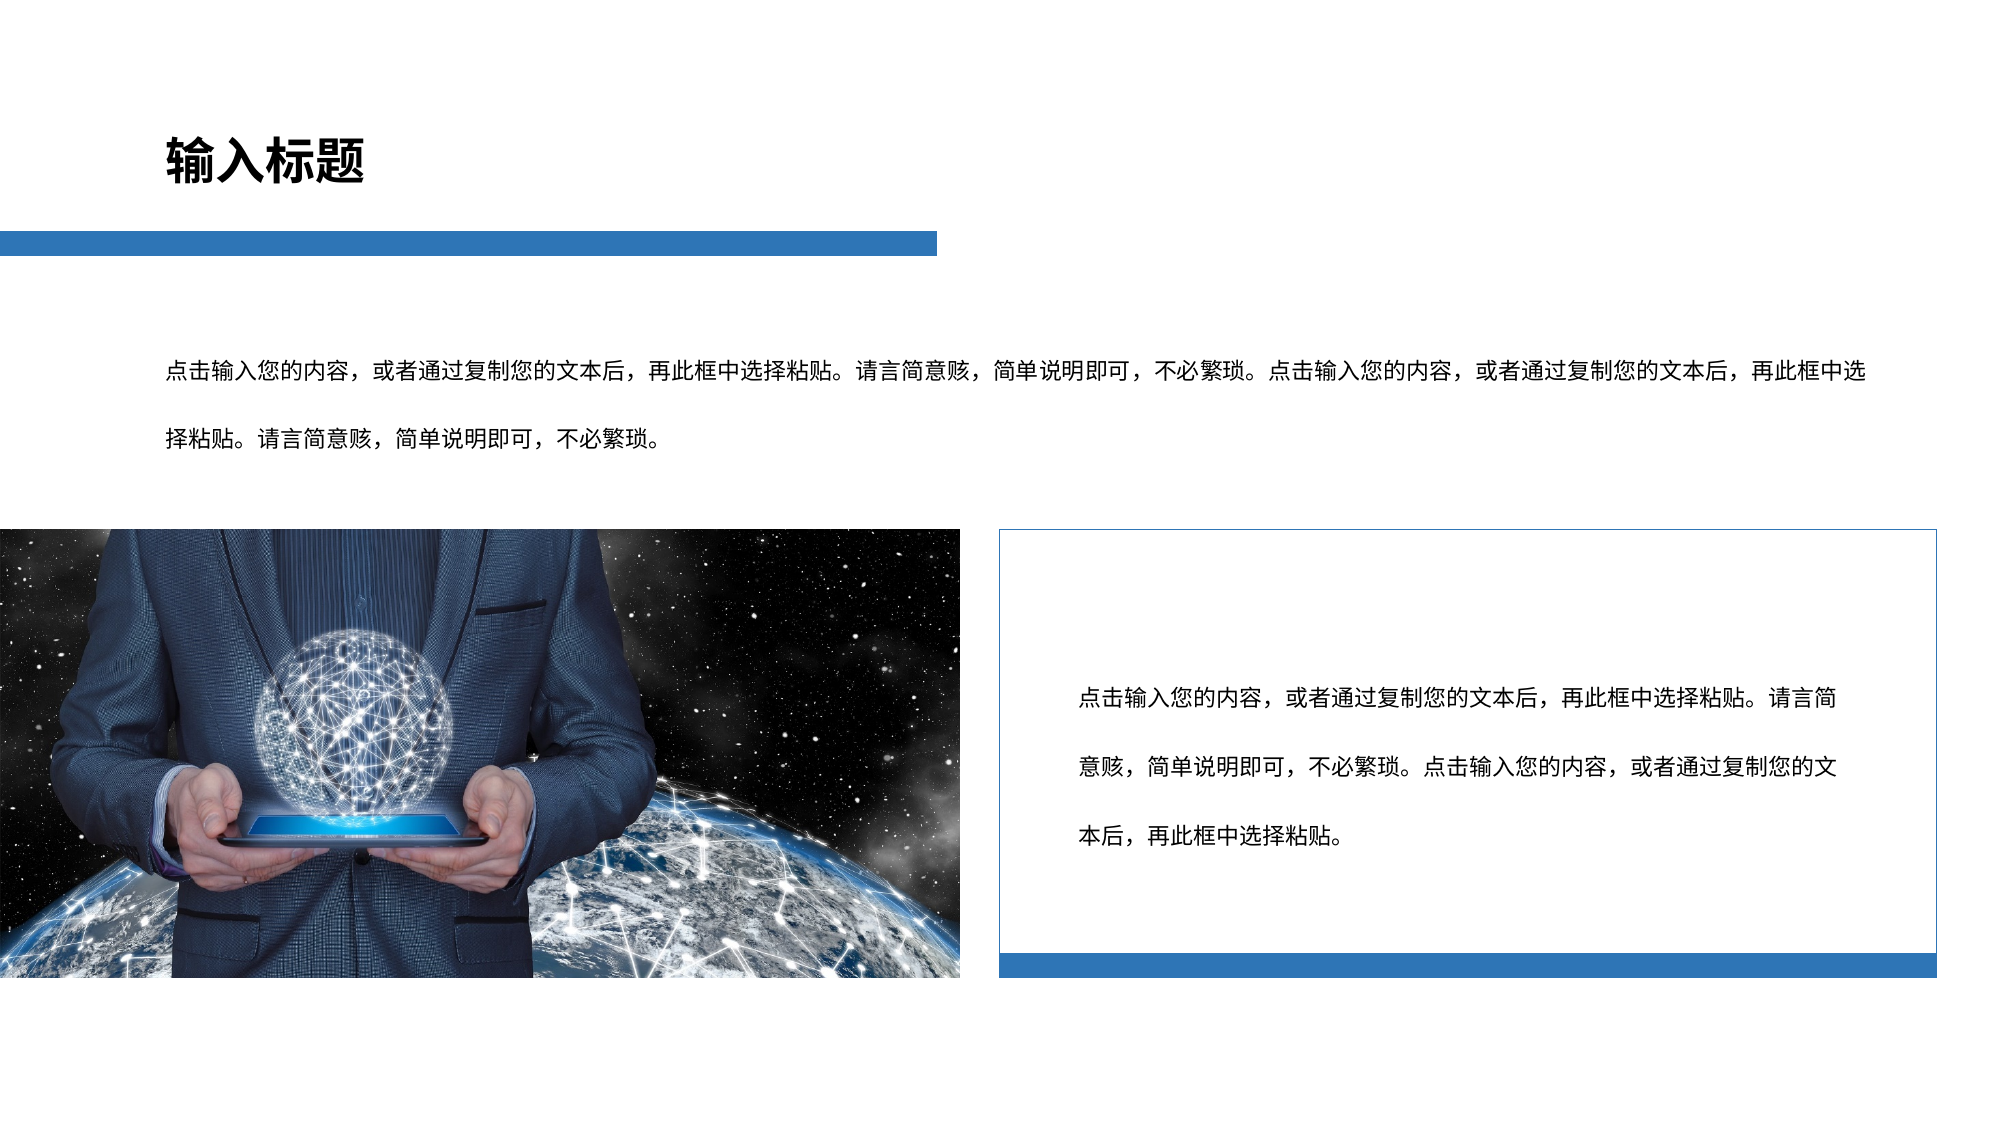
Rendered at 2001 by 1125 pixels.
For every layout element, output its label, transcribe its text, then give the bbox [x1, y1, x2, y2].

picture [0, 529, 960, 978]
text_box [999, 529, 1937, 978]
text_box [0, 231, 937, 256]
text_box 输入标题 [150, 62, 474, 198]
text_box 点击输入您的内容，或者通过复制您的文本后，再此框中选择粘贴。请言简意赅，简单说明即可，不必繁琐。点击输入您的内容，或者通过复制您的文本后，再此框中选择粘贴。请言简意赅，简单说明即可，不必繁琐。 [150, 307, 1886, 460]
